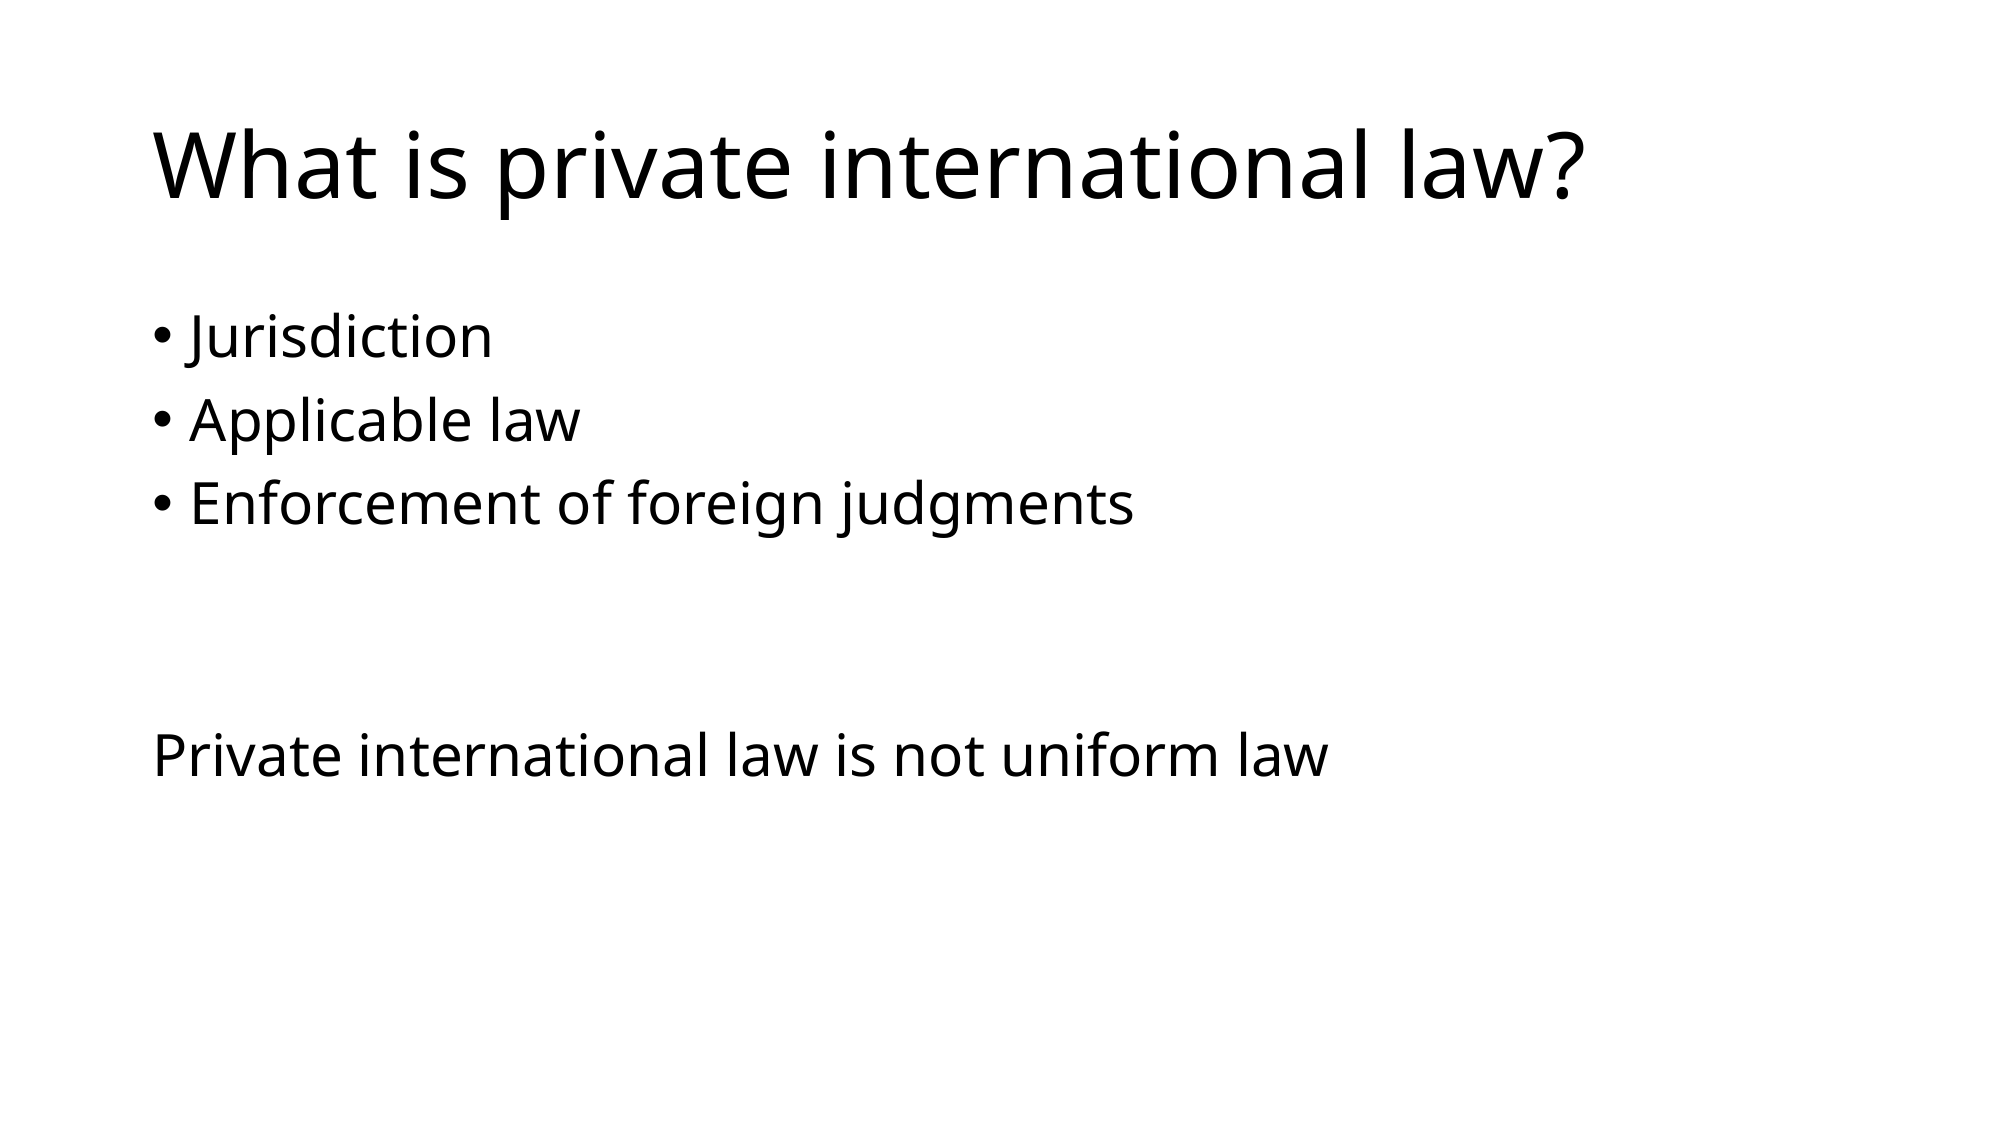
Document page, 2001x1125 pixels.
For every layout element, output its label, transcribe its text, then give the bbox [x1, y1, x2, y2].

list Jurisdiction Applicable law Enforcement of foreign judgments Private international law is not uniform law [137, 299, 1863, 1014]
title What is private international law? [137, 59, 1863, 278]
